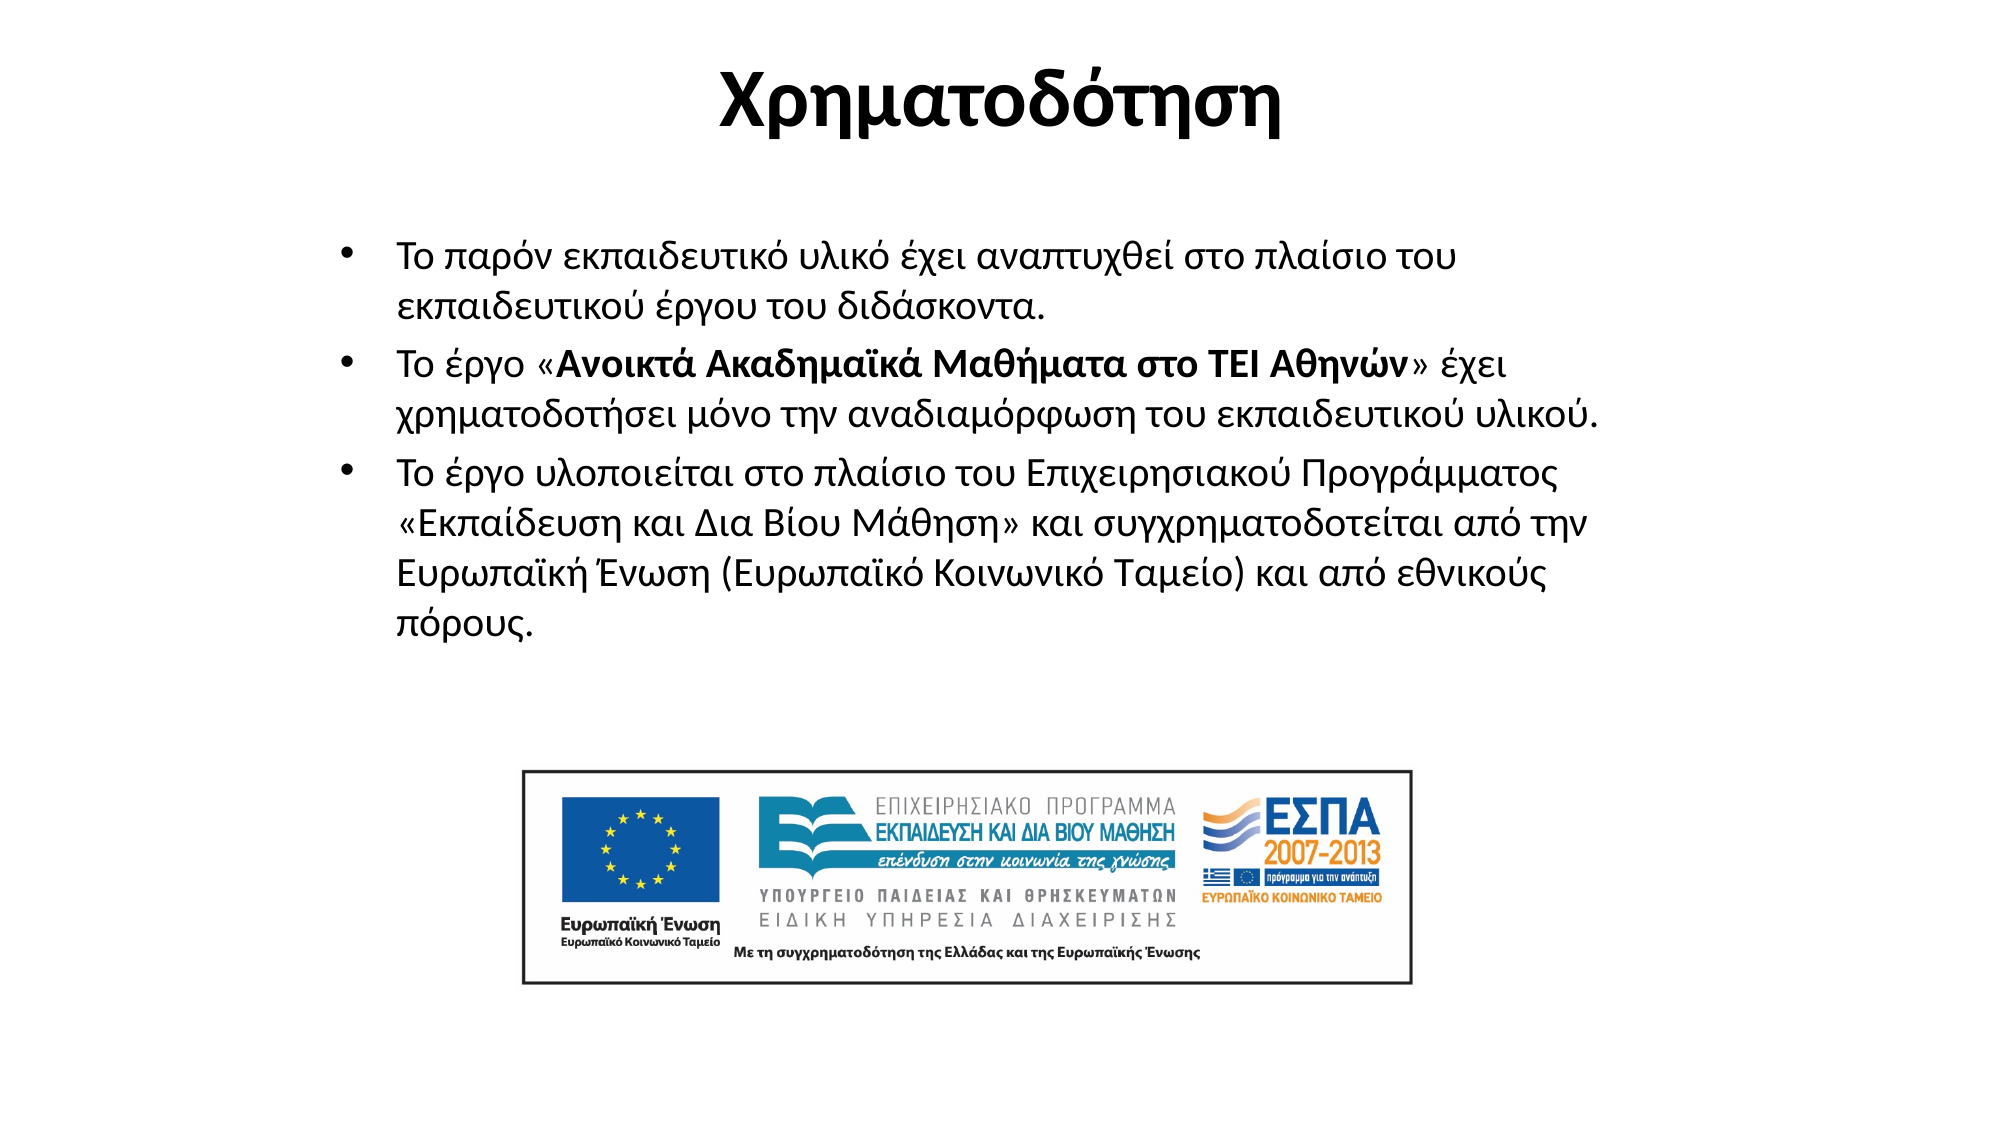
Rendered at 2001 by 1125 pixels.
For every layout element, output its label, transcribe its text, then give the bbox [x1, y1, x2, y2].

picture [515, 762, 1419, 991]
title Χρηματοδότηση [102, 19, 1903, 169]
list Το παρόν εκπαιδευτικό υλικό έχει αναπτυχθεί στo πλαίσιo του εκπαιδευτικού έργου του διδάσκοντα. Το έργο «Ανοικτά Ακαδημαϊκά Μαθήματα στο ΤΕΙ Αθηνών» έχει χρηματοδοτήσει μόνο την αναδιαμόρφωση του εκπαιδευτικού υλικού. Το έργο υλοποιείται στο πλαίσιο του Επιχειρησιακού Προγράμματος «Εκπαίδευση και Δια Βίου Μάθηση» και συγχρηματοδοτείται από την Ευρωπαϊκή Ένωση (Ευρωπαϊκό Κοινωνικό Ταμείο) και από εθνικούς πόρους. [324, 219, 1675, 963]
